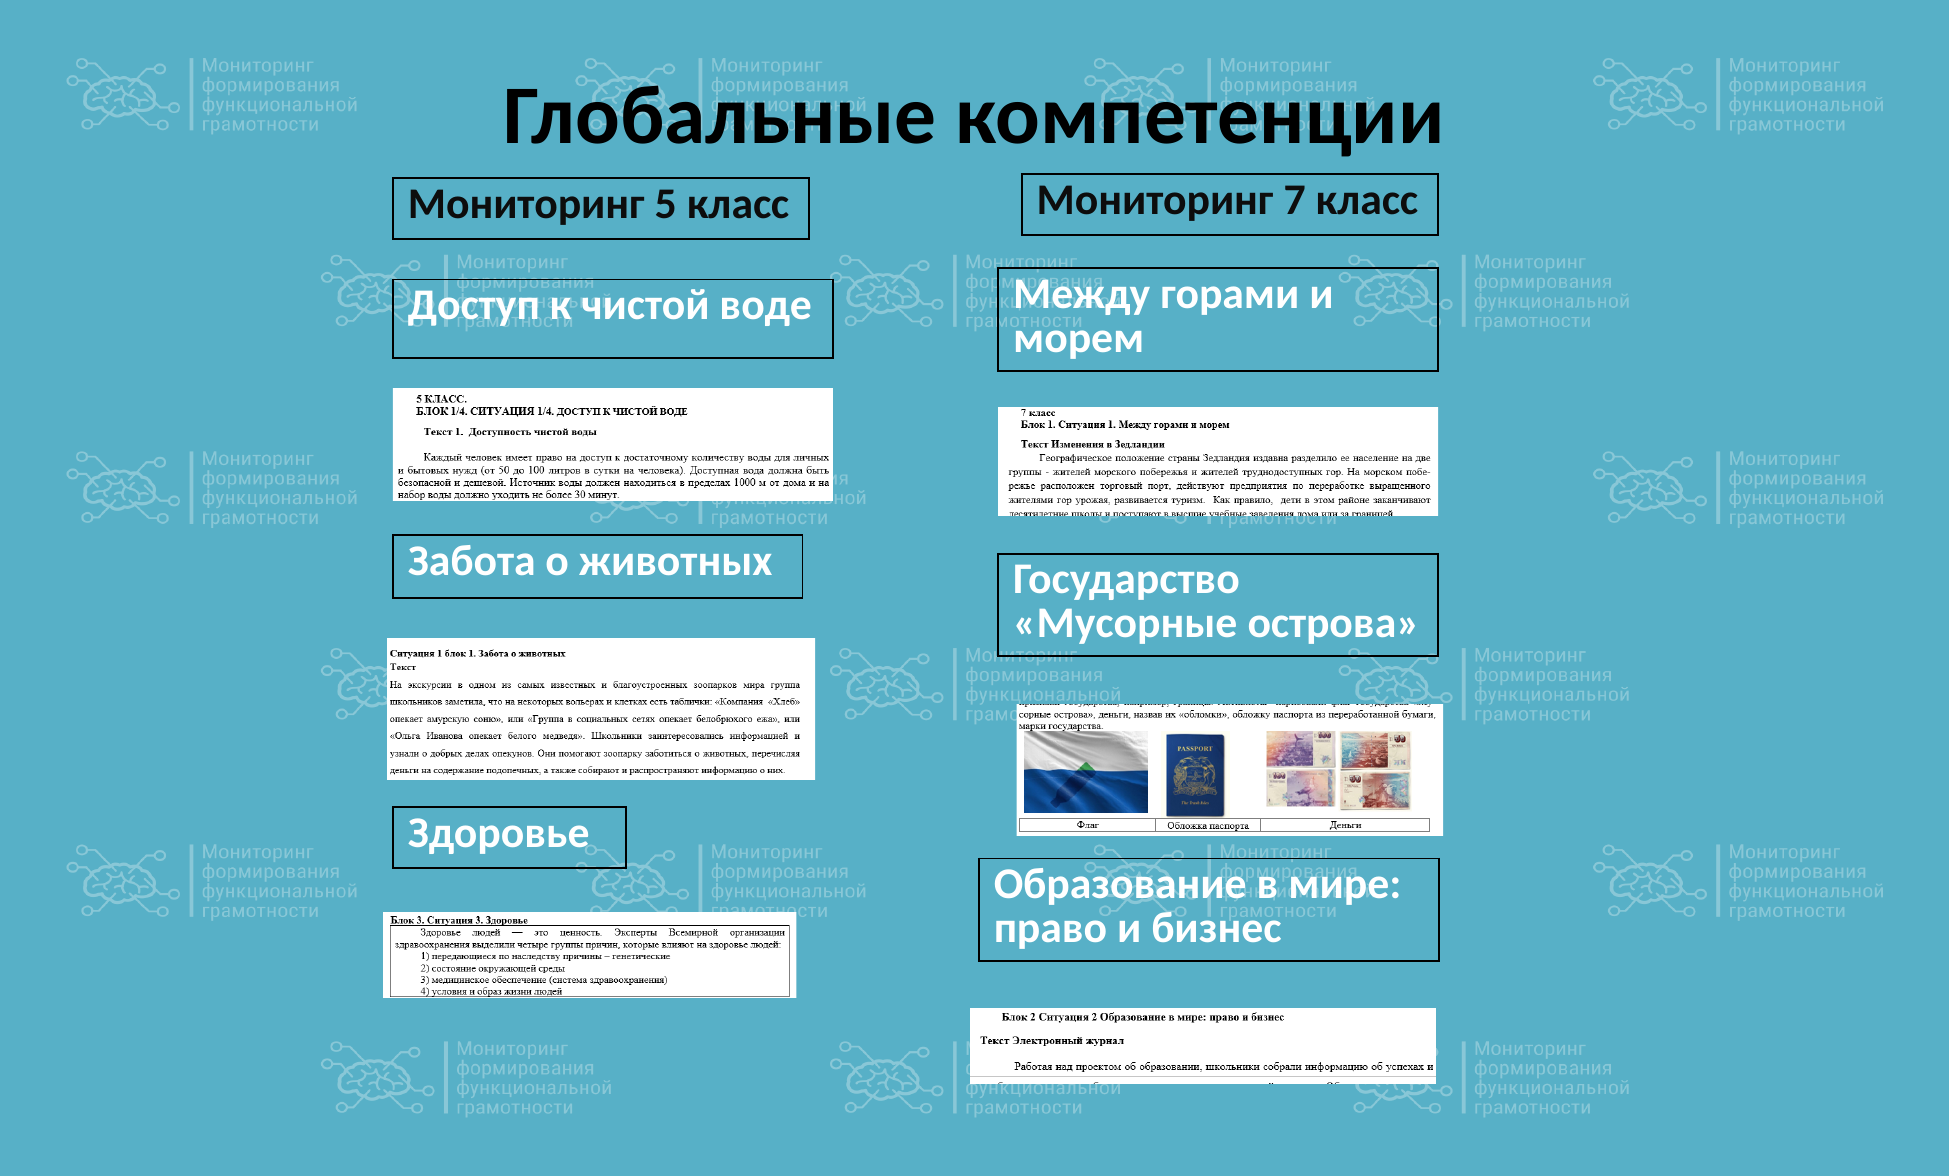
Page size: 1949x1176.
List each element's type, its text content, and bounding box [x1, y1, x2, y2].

picture [392, 387, 834, 502]
title Глобальные компетенции [97, 47, 1852, 175]
table_header Между горами и морем [999, 269, 1437, 370]
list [386, 638, 816, 780]
picture [969, 1008, 1437, 1084]
table_header Мониторинг 5 класс [394, 179, 808, 238]
table_header Мониторинг 7 класс [1023, 175, 1437, 234]
table_header Здоровье [394, 808, 625, 867]
picture [997, 406, 1439, 516]
table_header Забота о животных [394, 536, 802, 597]
table_header Образование в мире: право и бизнес [980, 859, 1438, 960]
picture [1016, 704, 1444, 836]
picture [382, 911, 797, 998]
table_header Государство «Мусорные острова» [999, 555, 1437, 655]
table_header Доступ к чистой воде [394, 280, 832, 357]
